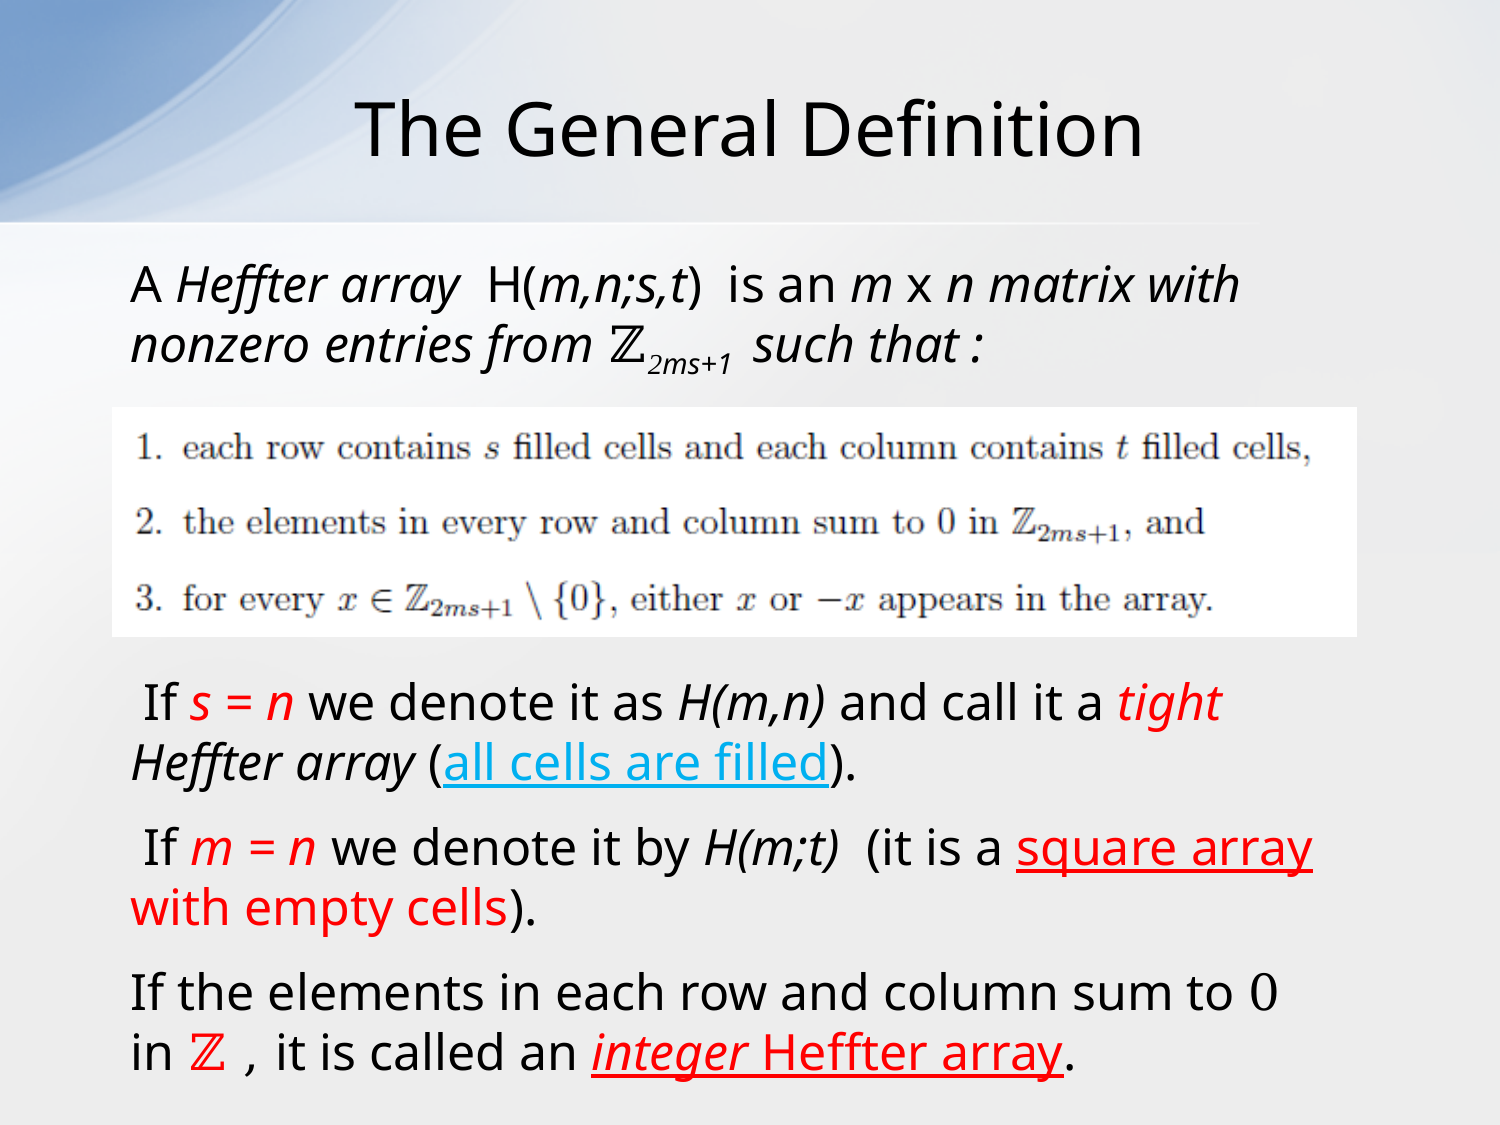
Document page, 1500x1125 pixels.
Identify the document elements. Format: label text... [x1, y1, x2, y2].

picture [0, 0, 1500, 1125]
text_box If s = n we denote it as H(m,n) and call it a tight Heffter array (all cells are filled). If m = n we denote it by H(m;t) (it is a square array with empty cells). If the elements in each row and column sum to 0 in ℤ , it is called an integer Heffter array. [115, 663, 1329, 1088]
text_box A Heffter array H(m,n;s,t) is an m x n matrix with nonzero entries from ℤ2ms+1 such that : [115, 244, 1346, 388]
title The General Definition [75, 50, 1425, 179]
